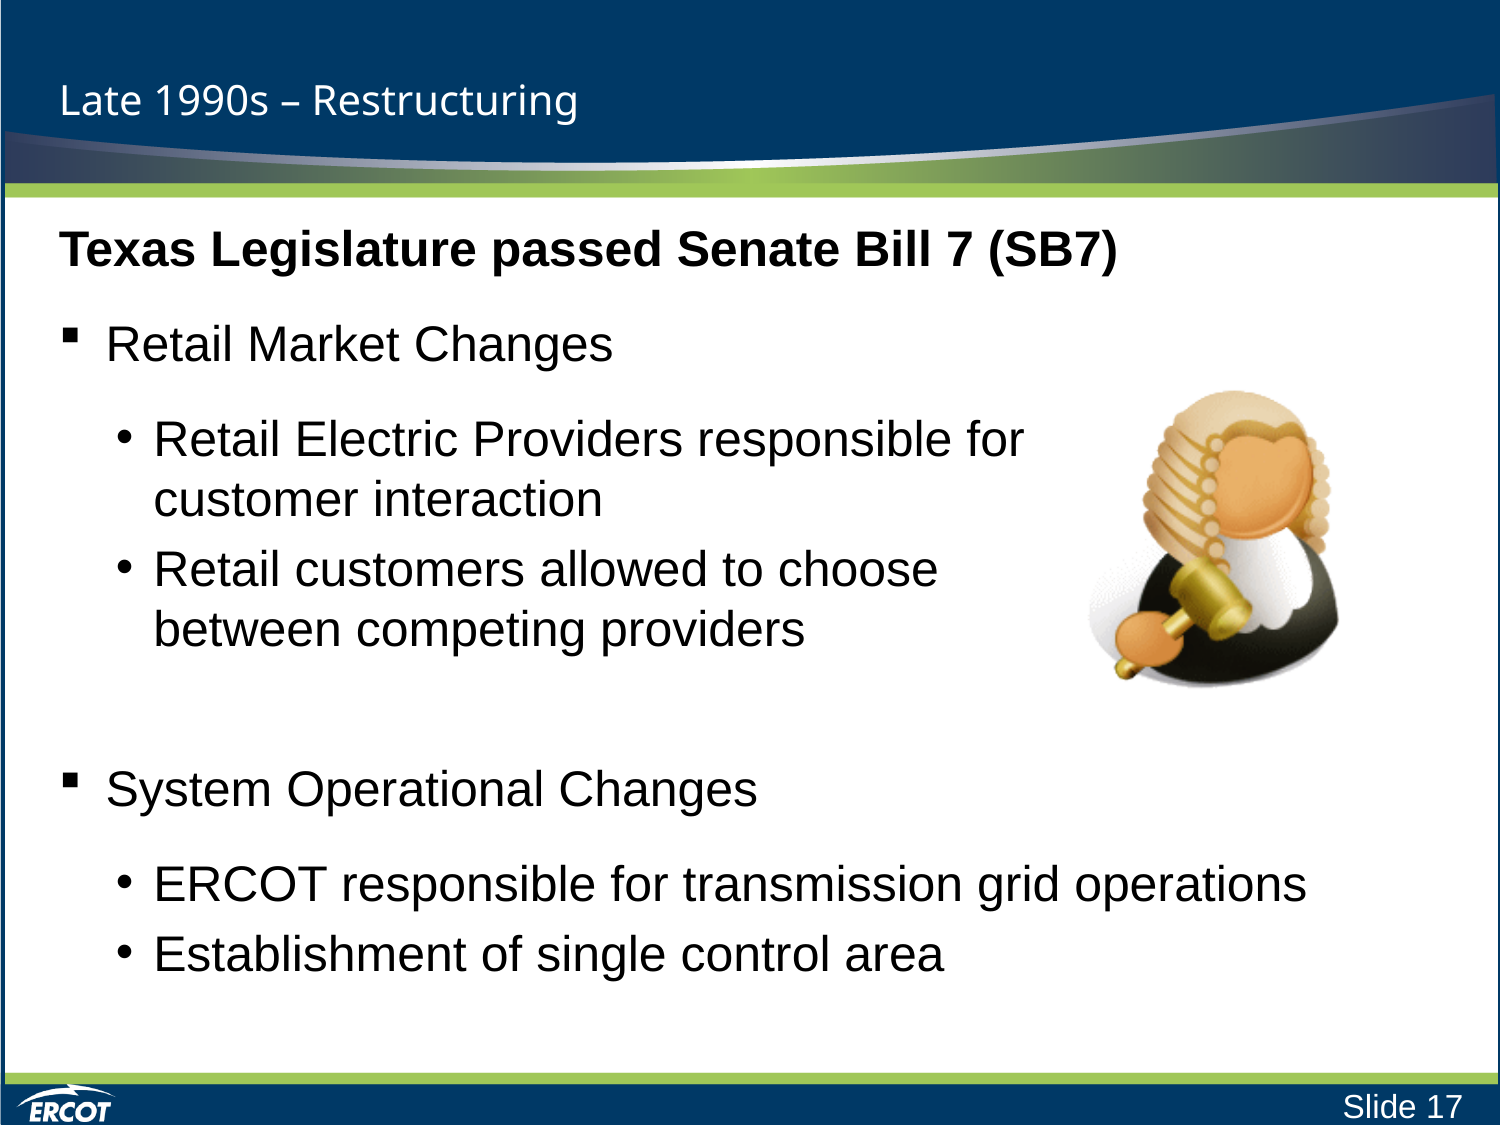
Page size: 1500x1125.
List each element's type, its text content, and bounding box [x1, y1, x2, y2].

picture [0, 0, 1500, 1125]
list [1062, 374, 1396, 708]
list Texas Legislature passed Senate Bill 7 (SB7) Retail Market Changes Retail Electric Providers responsible for customer interaction Retail customers allowed to choose between competing providers System Operational Changes ERCOT responsible for transmission grid operations Establishment of single control area [43, 209, 1463, 1051]
title Late 1990s – Restructuring [43, 52, 1463, 145]
